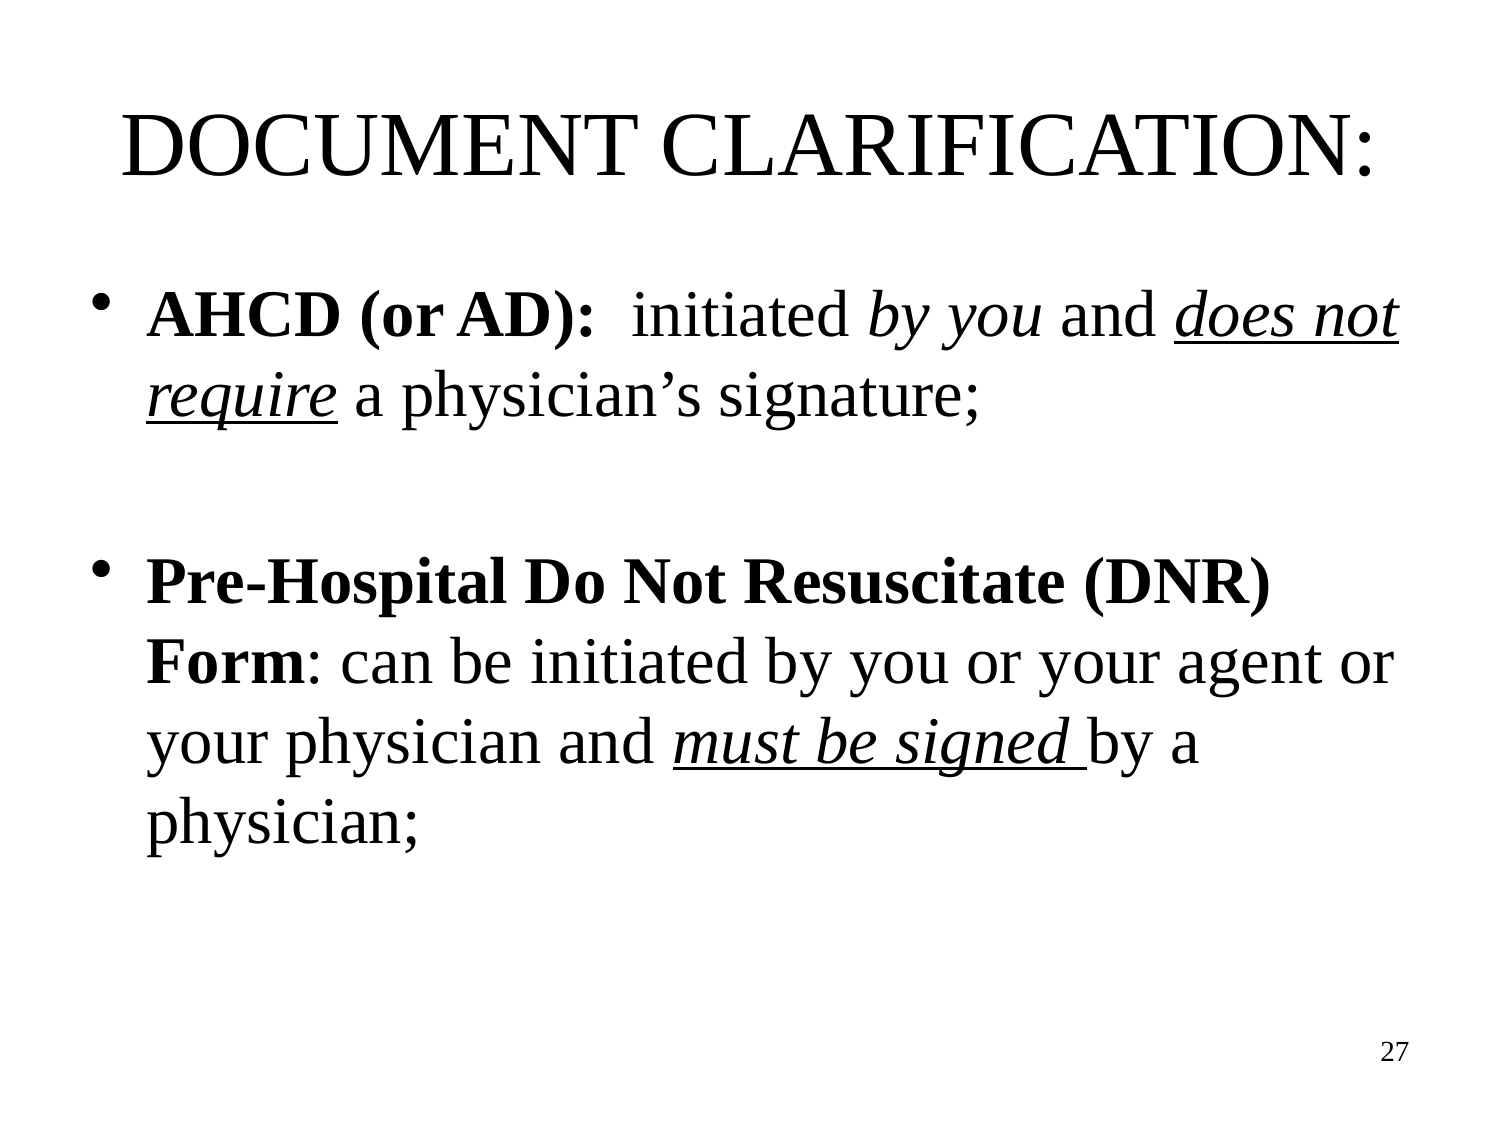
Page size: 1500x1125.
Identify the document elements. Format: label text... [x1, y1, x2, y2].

title DOCUMENT CLARIFICATION: [75, 45, 1425, 233]
list AHCD (or AD): initiated by you and does not require a physician’s signature; Pre-Hospital Do Not Resuscitate (DNR) Form: can be initiated by you or your agent or your physician and must be signed by a physician; [75, 262, 1425, 1005]
slide_number 27 [1074, 1024, 1426, 1103]
